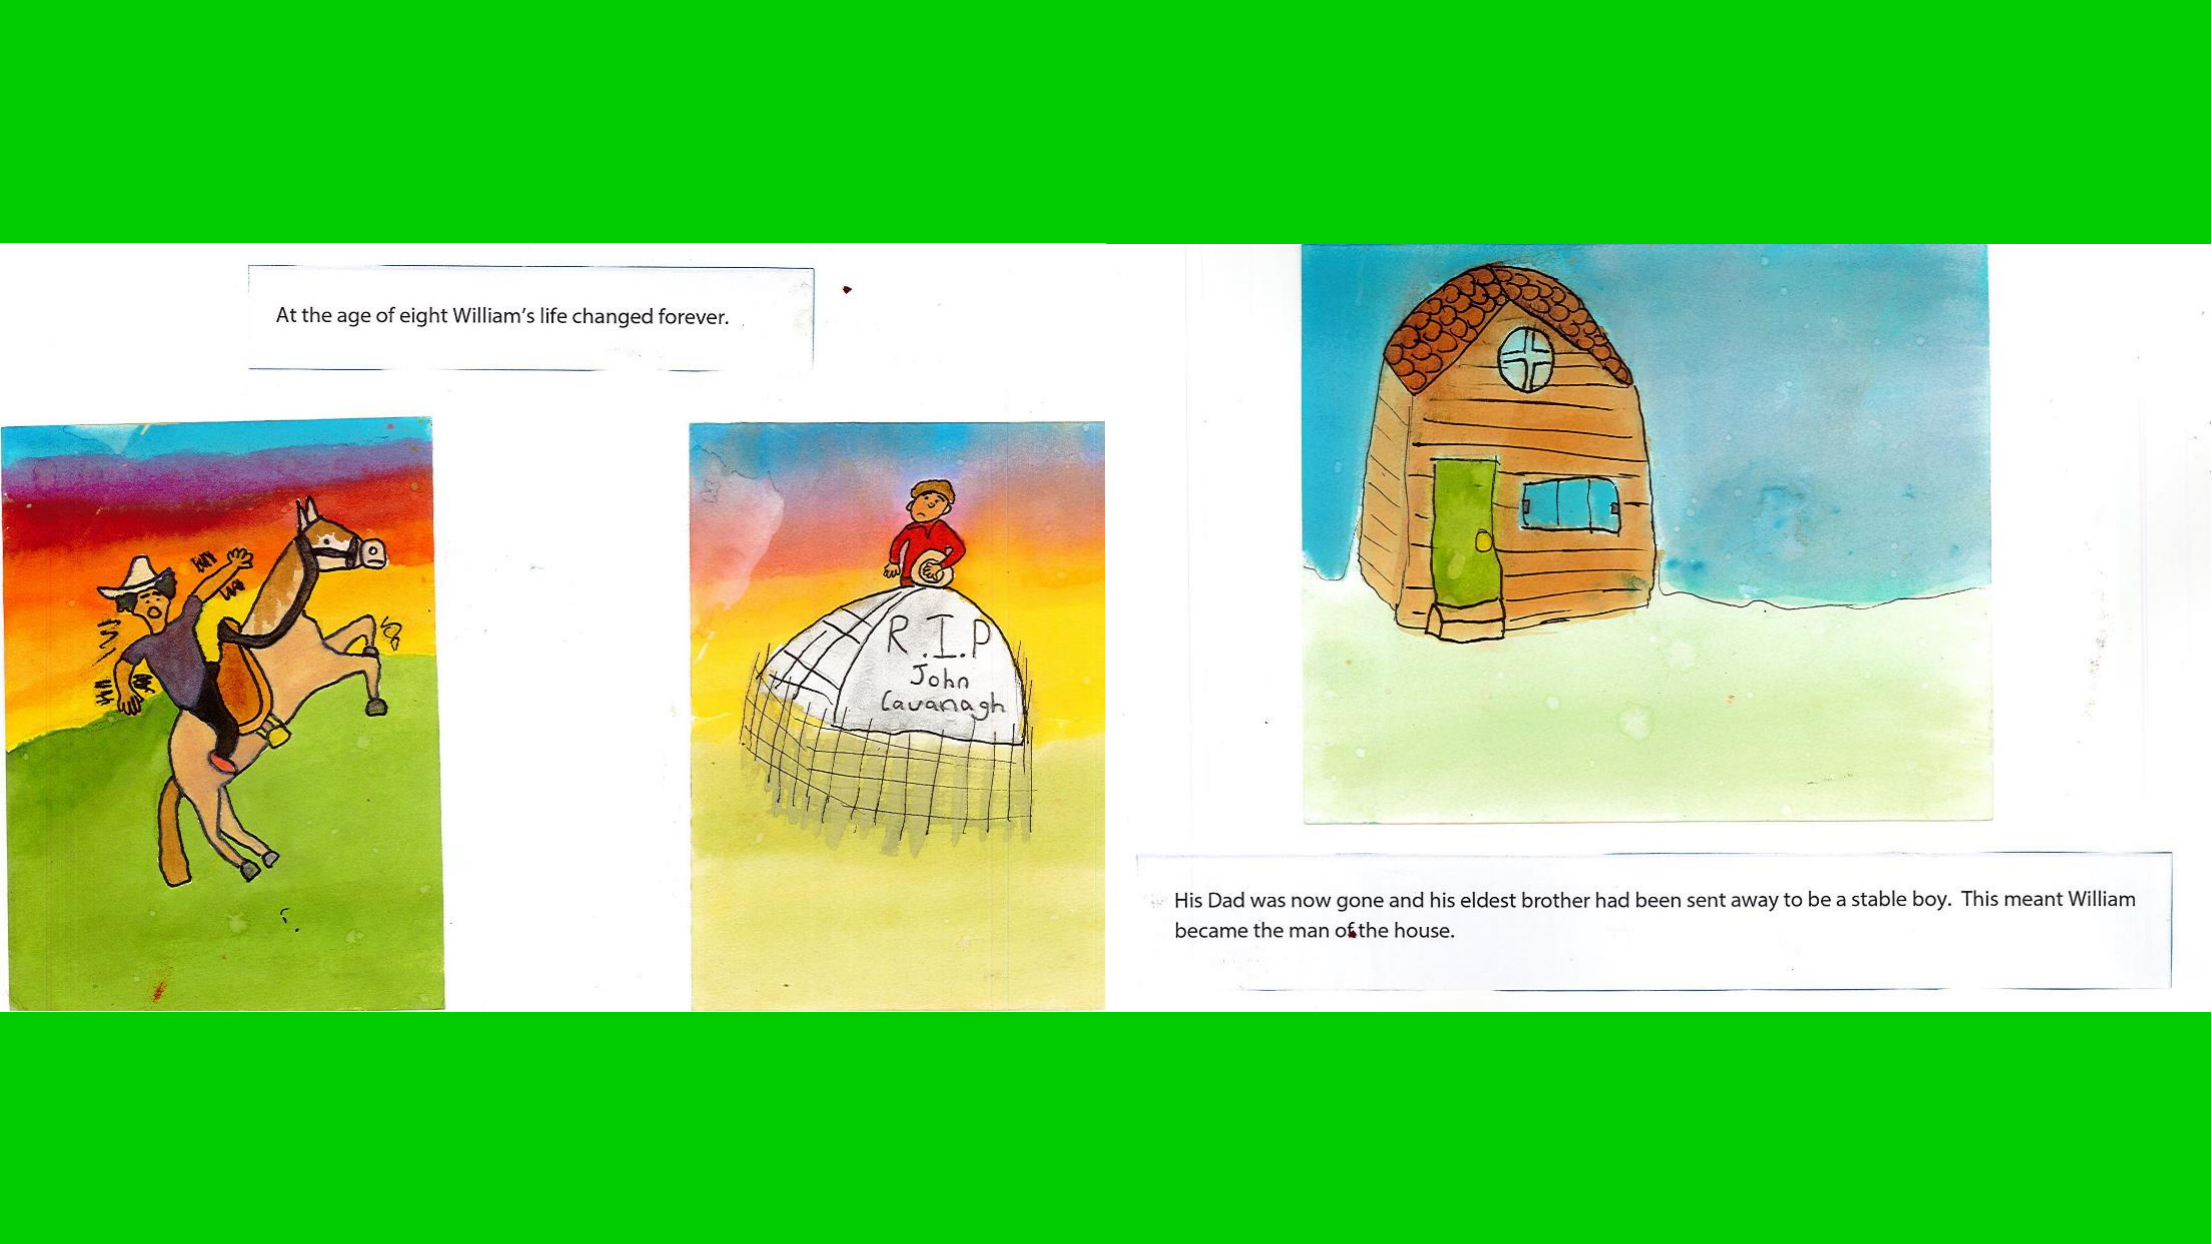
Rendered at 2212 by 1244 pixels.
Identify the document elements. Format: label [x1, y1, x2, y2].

picture [0, 243, 2212, 1012]
